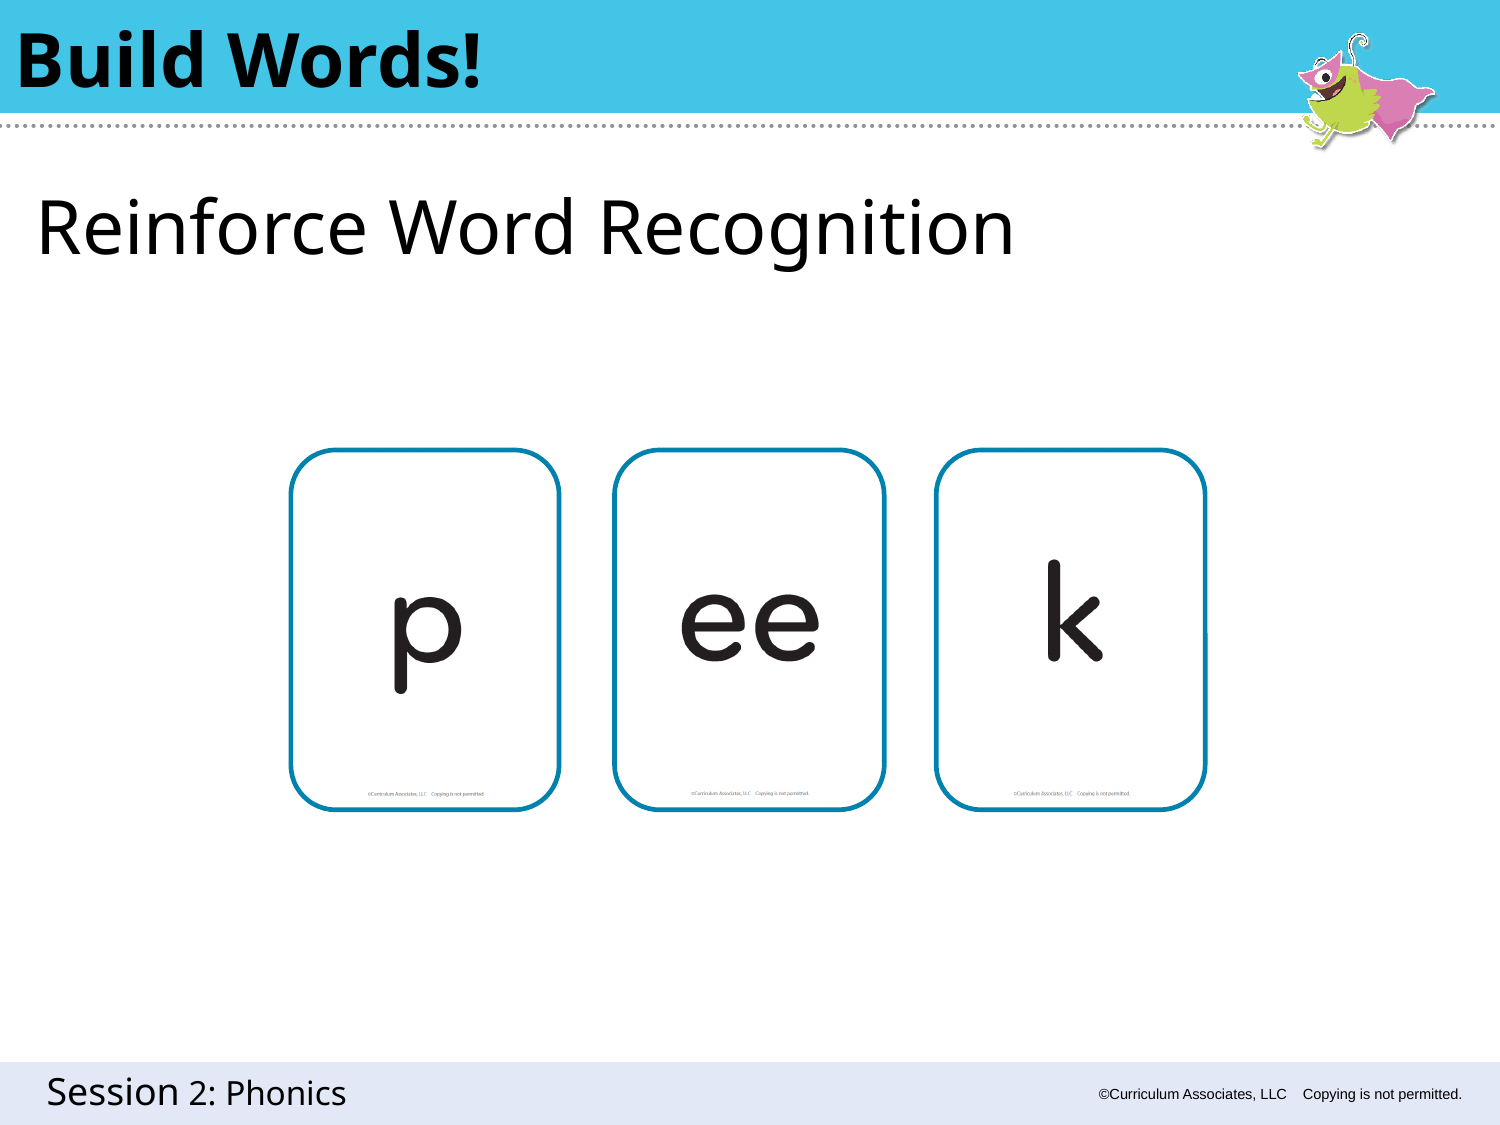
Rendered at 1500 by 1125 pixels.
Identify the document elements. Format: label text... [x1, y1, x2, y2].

list 2: Phonics [173, 1069, 1054, 1124]
list Build Words! [0, 0, 1425, 128]
picture [1287, 12, 1442, 166]
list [614, 449, 885, 810]
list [936, 449, 1206, 810]
list Reinforce Word Recognition [20, 166, 1445, 294]
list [290, 449, 560, 810]
